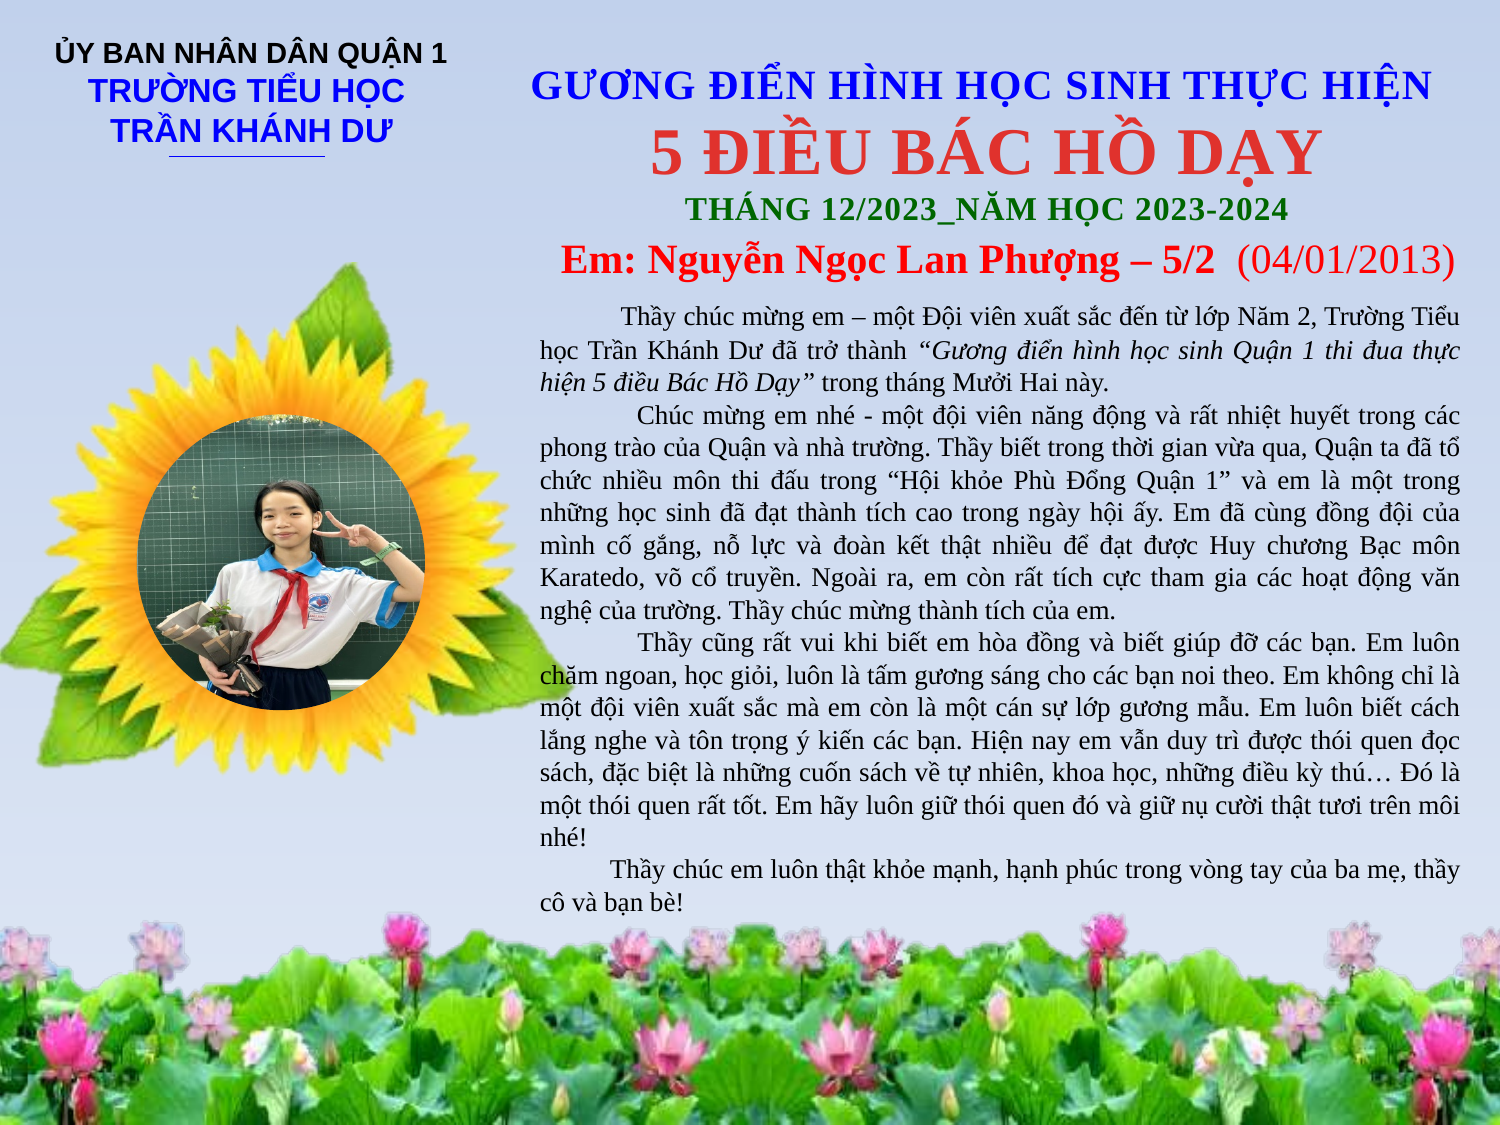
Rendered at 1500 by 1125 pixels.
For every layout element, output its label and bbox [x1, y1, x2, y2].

picture [0, 0, 1500, 1125]
text_box [0, 262, 579, 788]
